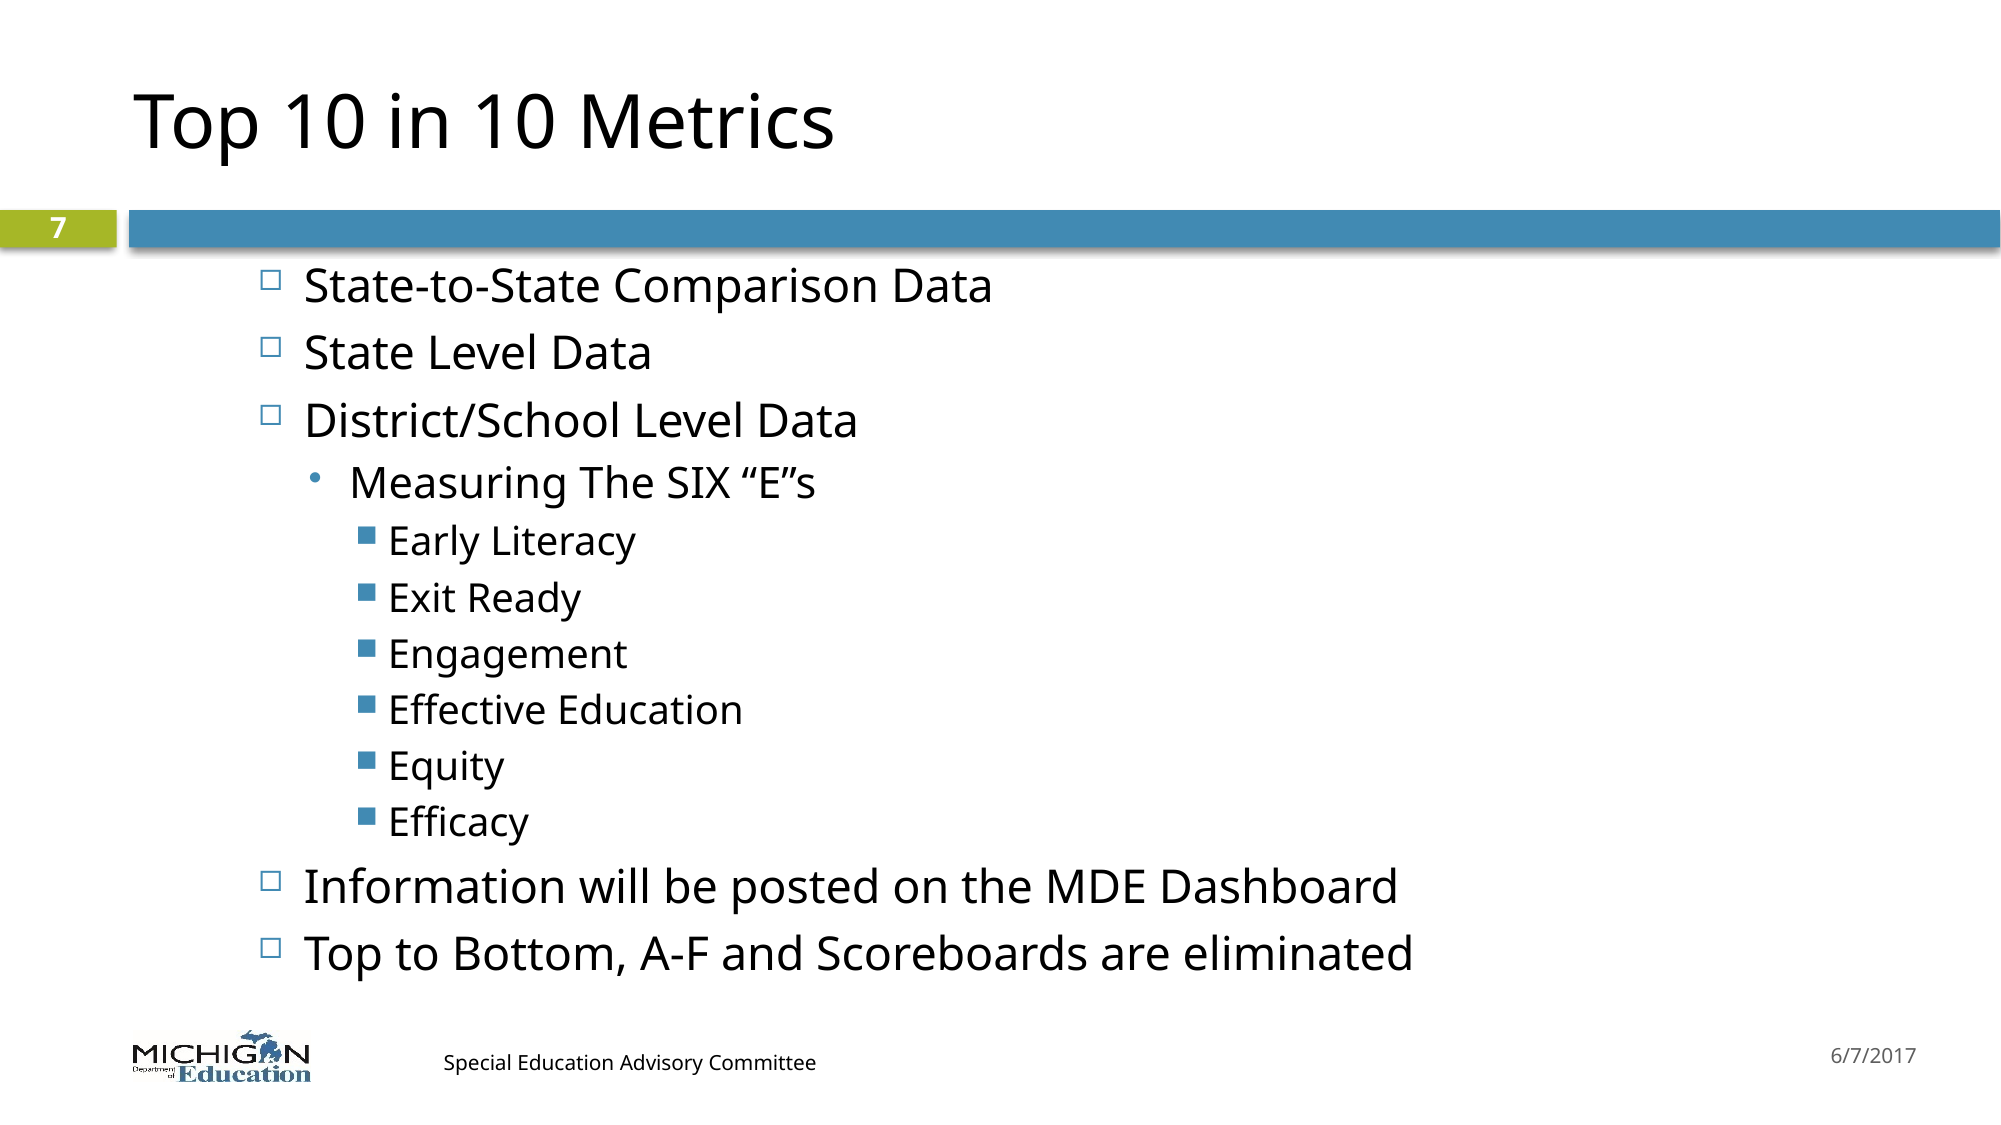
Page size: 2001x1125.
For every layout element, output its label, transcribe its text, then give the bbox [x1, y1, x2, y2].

slide_number 7 [0, 208, 117, 249]
list State-to-State Comparison Data State Level Data District/School Level Data Measuring The SIX “E”s Early Literacy Exit Ready Engagement Effective Education Equity Efficacy Information will be posted on the MDE Dashboard Top to Bottom, A-F and Scoreboards are eliminated [243, 248, 1808, 990]
title Top 10 in 10 Metrics [133, 37, 1918, 200]
picture [133, 1030, 311, 1082]
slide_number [933, 1024, 1917, 1085]
footer Special Education Advisory Committee [330, 1037, 817, 1088]
